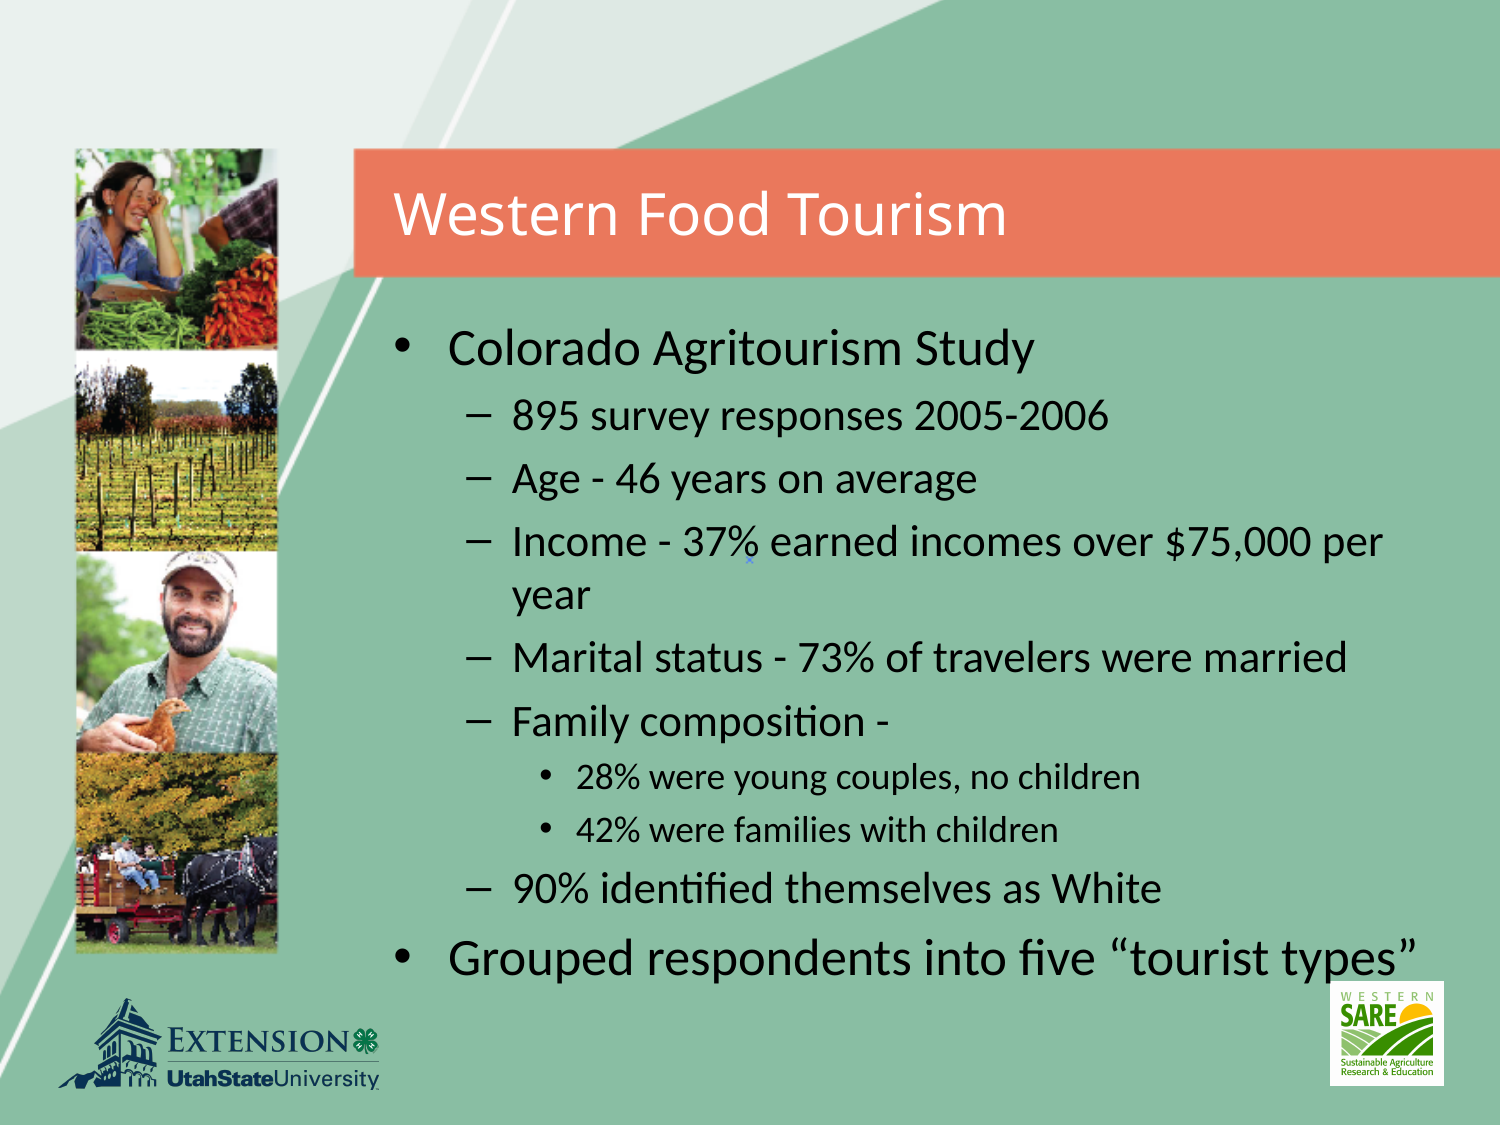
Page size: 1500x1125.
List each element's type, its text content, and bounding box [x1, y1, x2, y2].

picture [0, 0, 1500, 1125]
title Western Food Tourism [378, 118, 1500, 306]
list Colorado Agritourism Study 895 survey responses 2005-2006 Age - 46 years on average Income - 37% earned incomes over $75,000 per year Marital status - 73% of travelers were married Family composition - 28% were young couples, no children 42% were families with children 90% identified themselves as White Grouped respondents into five “tourist types” [378, 305, 1444, 1049]
